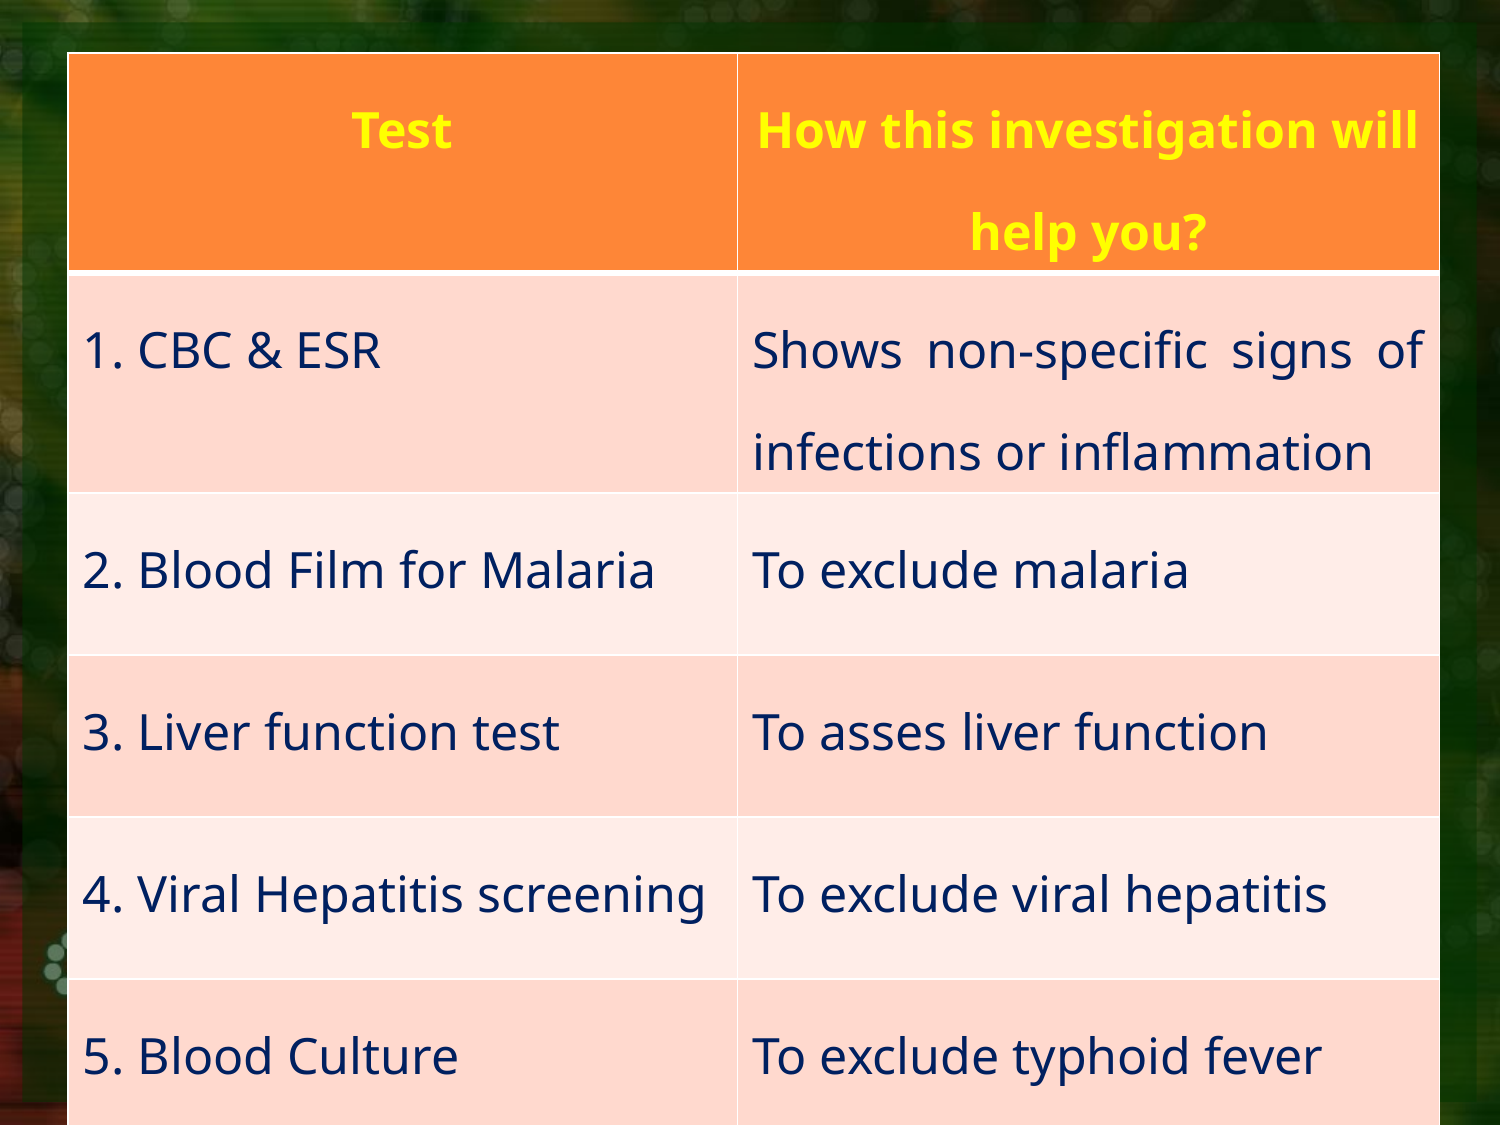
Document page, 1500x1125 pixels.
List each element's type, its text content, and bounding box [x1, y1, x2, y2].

table_cell Shows non-specific signs of infections or inflammation [738, 276, 1439, 492]
table_cell 2. Blood Film for Malaria [69, 494, 737, 654]
table_header How this investigation will help you? [738, 54, 1439, 270]
picture [0, 0, 1500, 1125]
table_header Test [69, 54, 737, 270]
table_cell To asses liver function [738, 656, 1439, 816]
table_cell 3. Liver function test [69, 656, 737, 816]
table_cell 1. CBC & ESR [69, 276, 737, 492]
table_cell To exclude malaria [738, 494, 1439, 654]
table_cell 4. Viral Hepatitis screening [69, 818, 737, 978]
table_cell To exclude viral hepatitis [738, 818, 1439, 978]
table_cell To exclude typhoid fever [738, 980, 1439, 1125]
table_cell 5. Blood Culture [69, 980, 737, 1125]
